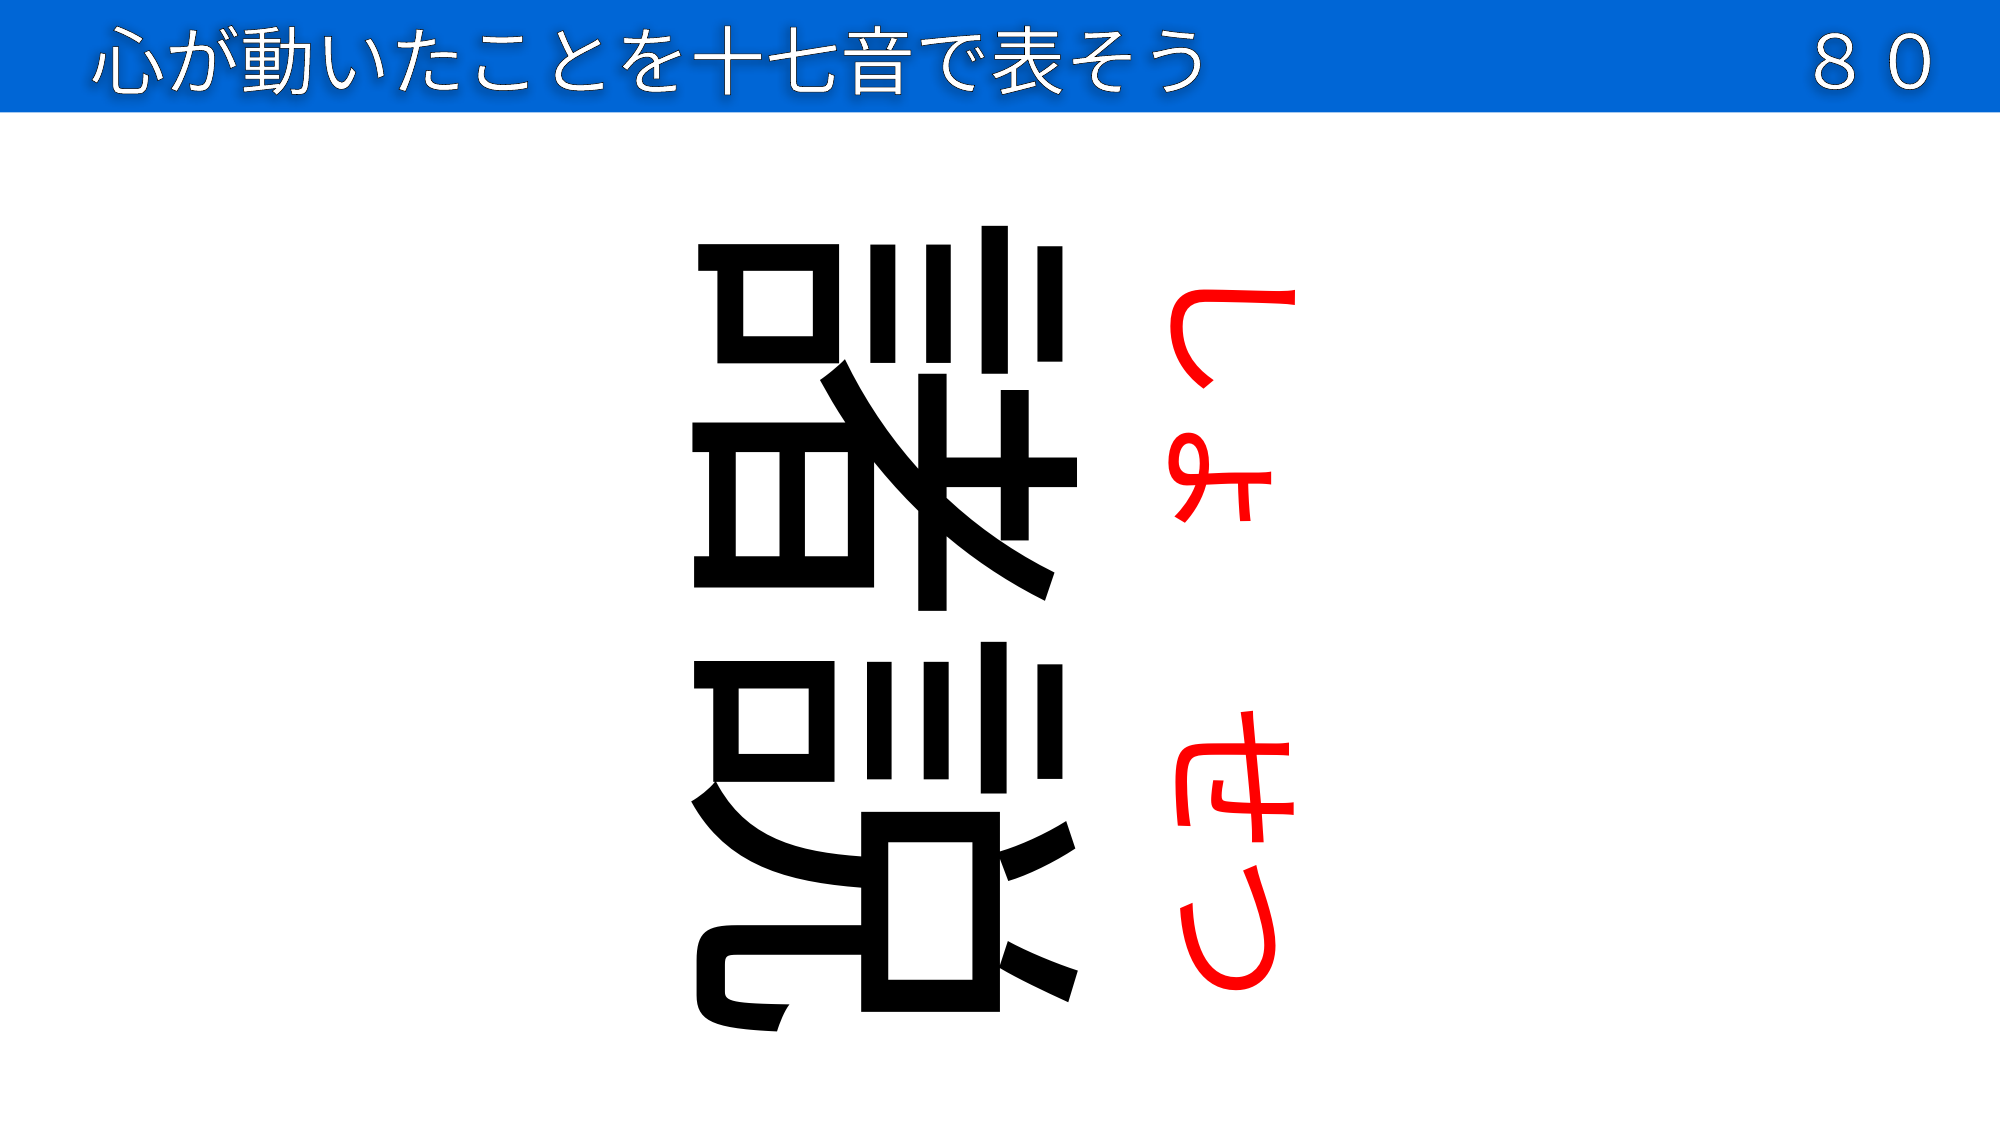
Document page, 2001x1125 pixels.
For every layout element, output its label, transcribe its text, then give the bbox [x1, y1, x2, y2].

text_box ８０ [1782, 6, 1963, 112]
text_box [0, 0, 2000, 113]
text_box 諸説 [616, 195, 1152, 1125]
text_box 心が動いたことを十七音で表そう [75, 6, 1237, 112]
text_box しょ せつ [1124, 239, 1337, 1012]
